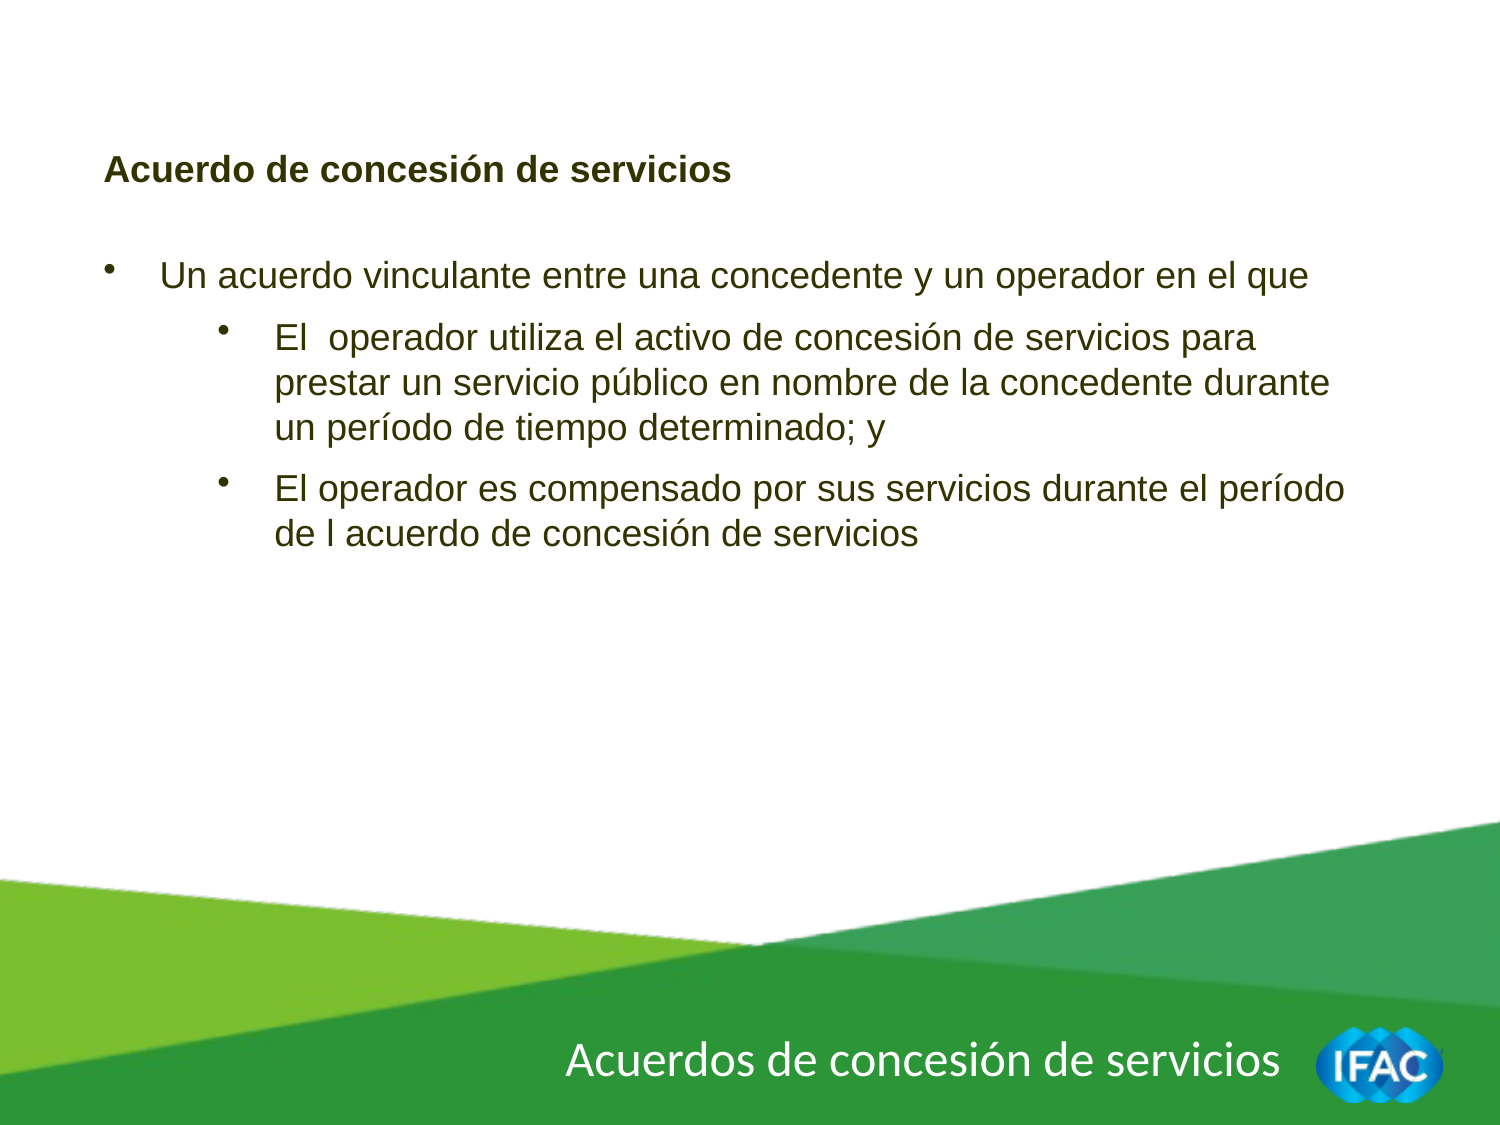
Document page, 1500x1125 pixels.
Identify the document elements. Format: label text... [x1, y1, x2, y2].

text_box Acuerdo de concesión de servicios Un acuerdo vinculante entre una concedente y un operador en el que El operador utiliza el activo de concesión de servicios para prestar un servicio público en nombre de la concedente durante un período de tiempo determinado; y El operador es compensado por sus servicios durante el período de l acuerdo de concesión de servicios [88, 137, 1382, 607]
text_box Acuerdos de concesión de servicios [87, 1018, 1296, 1094]
picture [0, 738, 1500, 1125]
